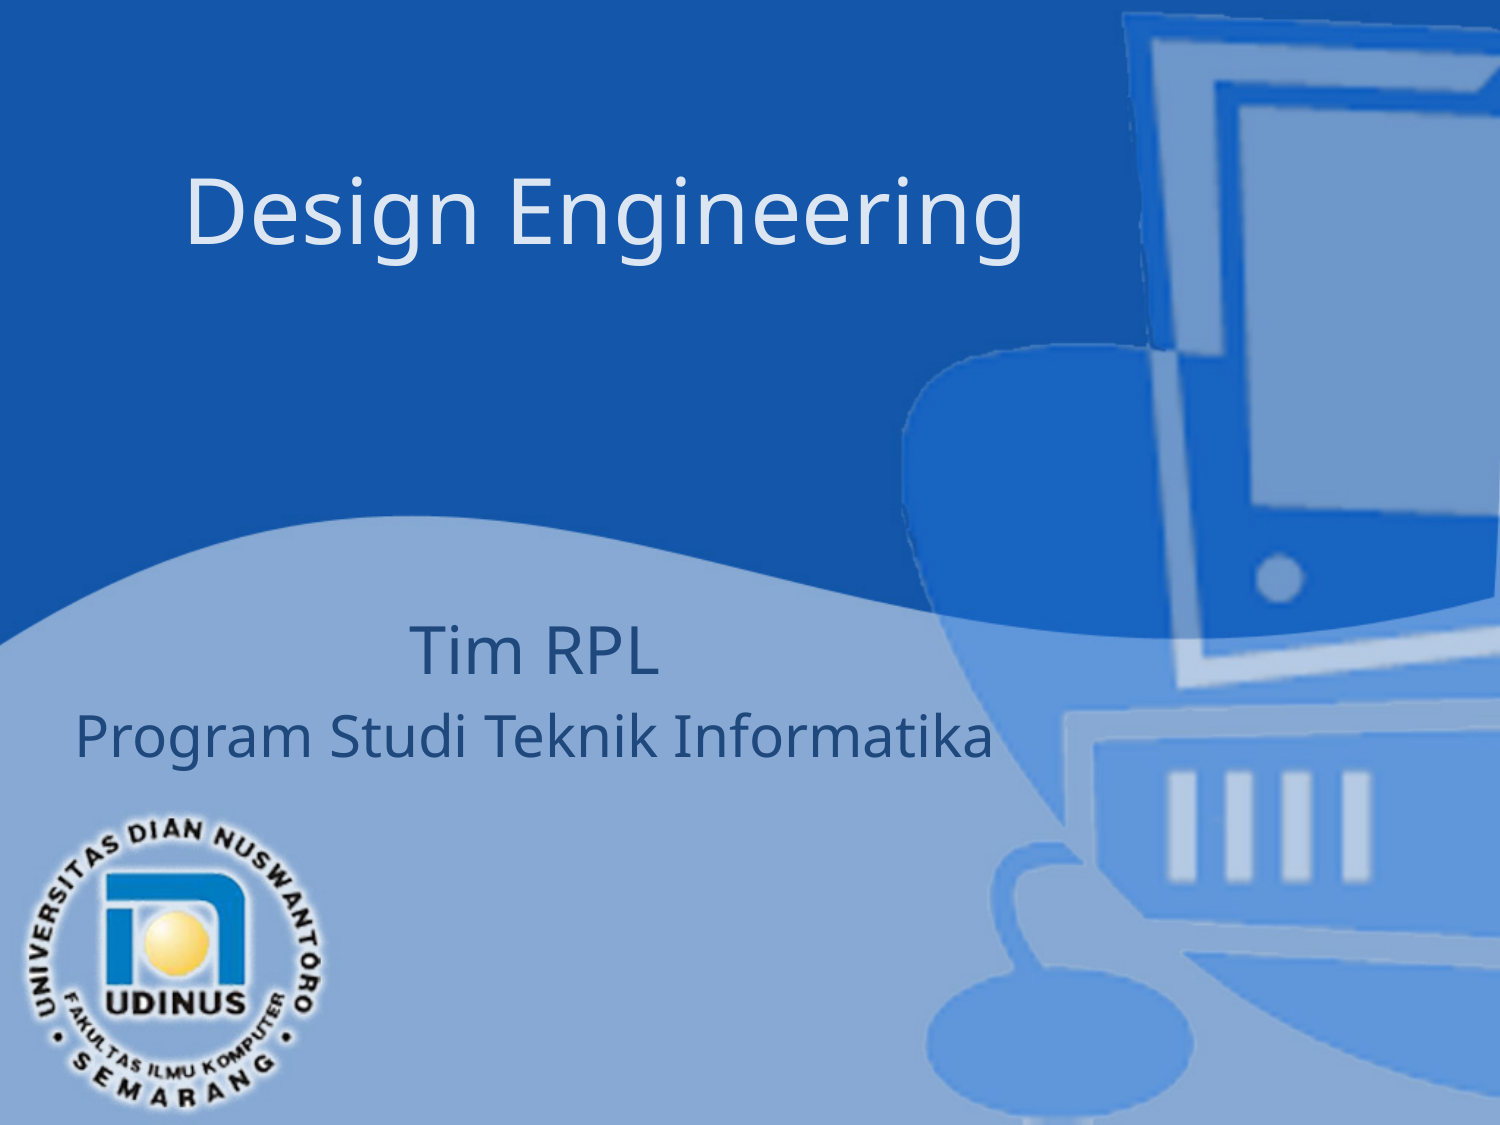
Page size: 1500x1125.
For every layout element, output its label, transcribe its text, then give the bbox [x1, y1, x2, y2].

title Design Engineering [87, 87, 1125, 329]
picture [0, 0, 1500, 1125]
subtitle Tim RPL Program Studi Teknik Informatika [3, 600, 1067, 888]
